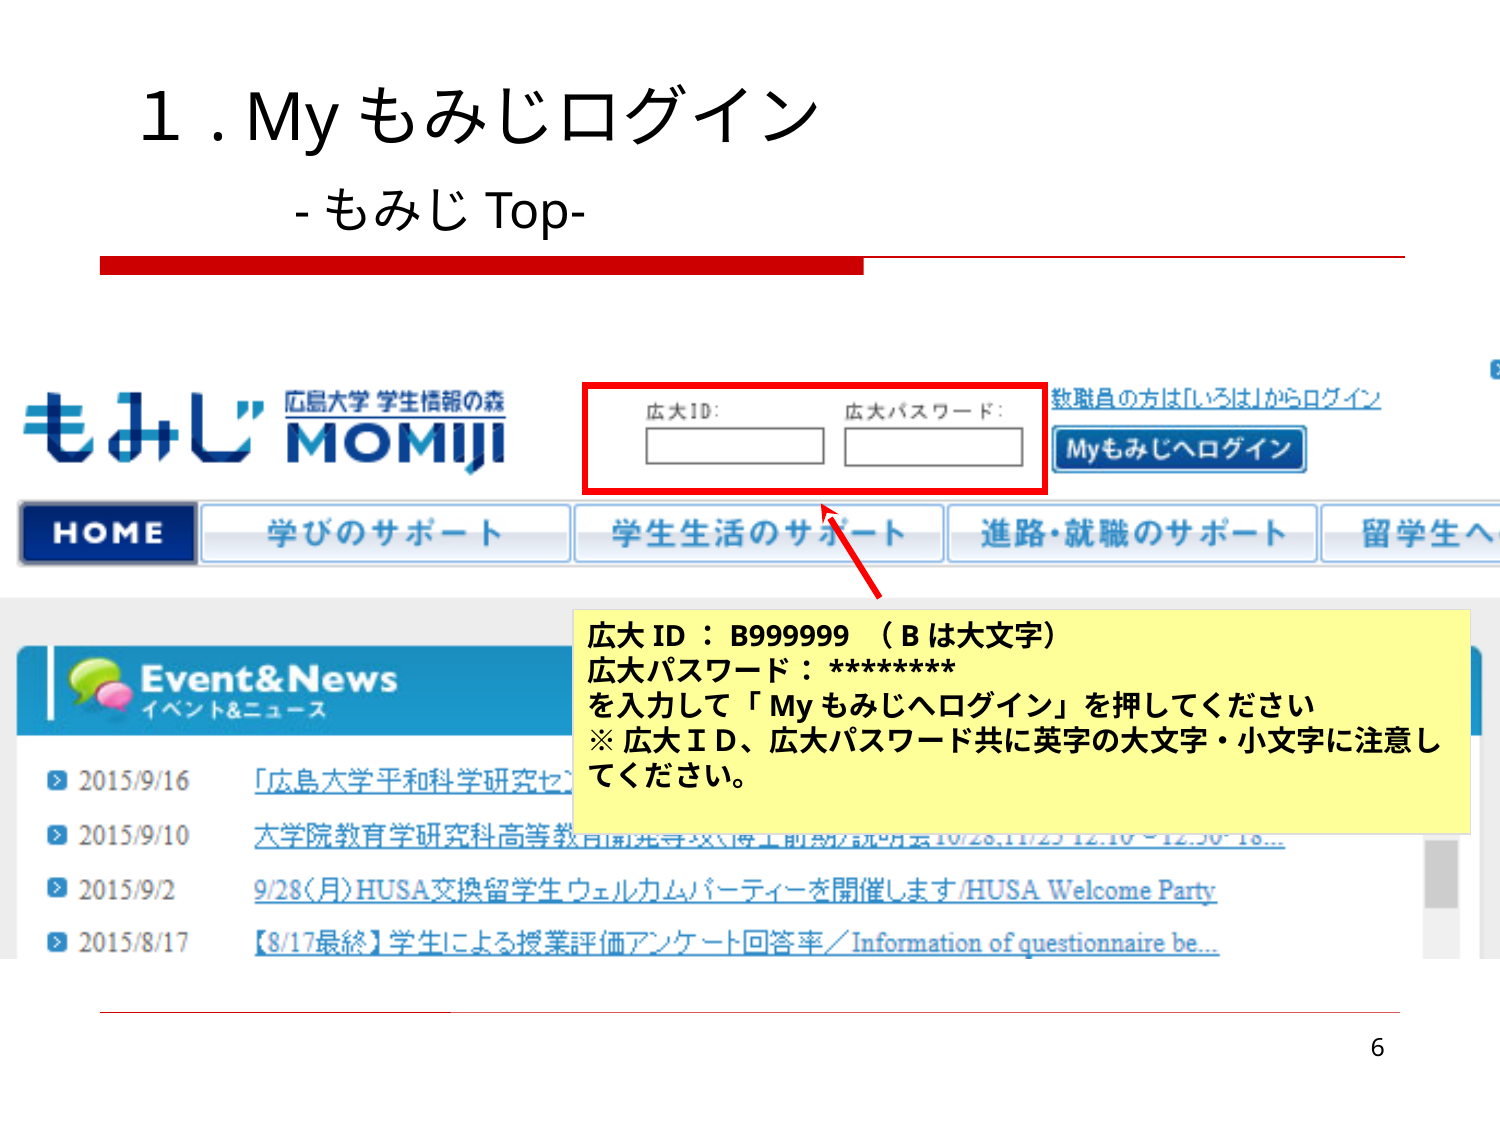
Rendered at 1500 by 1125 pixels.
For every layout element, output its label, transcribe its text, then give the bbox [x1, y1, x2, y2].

picture [0, 358, 1500, 960]
text_box １. Myもみじログイン -もみじTop- [112, 66, 1477, 189]
slide_number 6 [1074, 1024, 1401, 1103]
